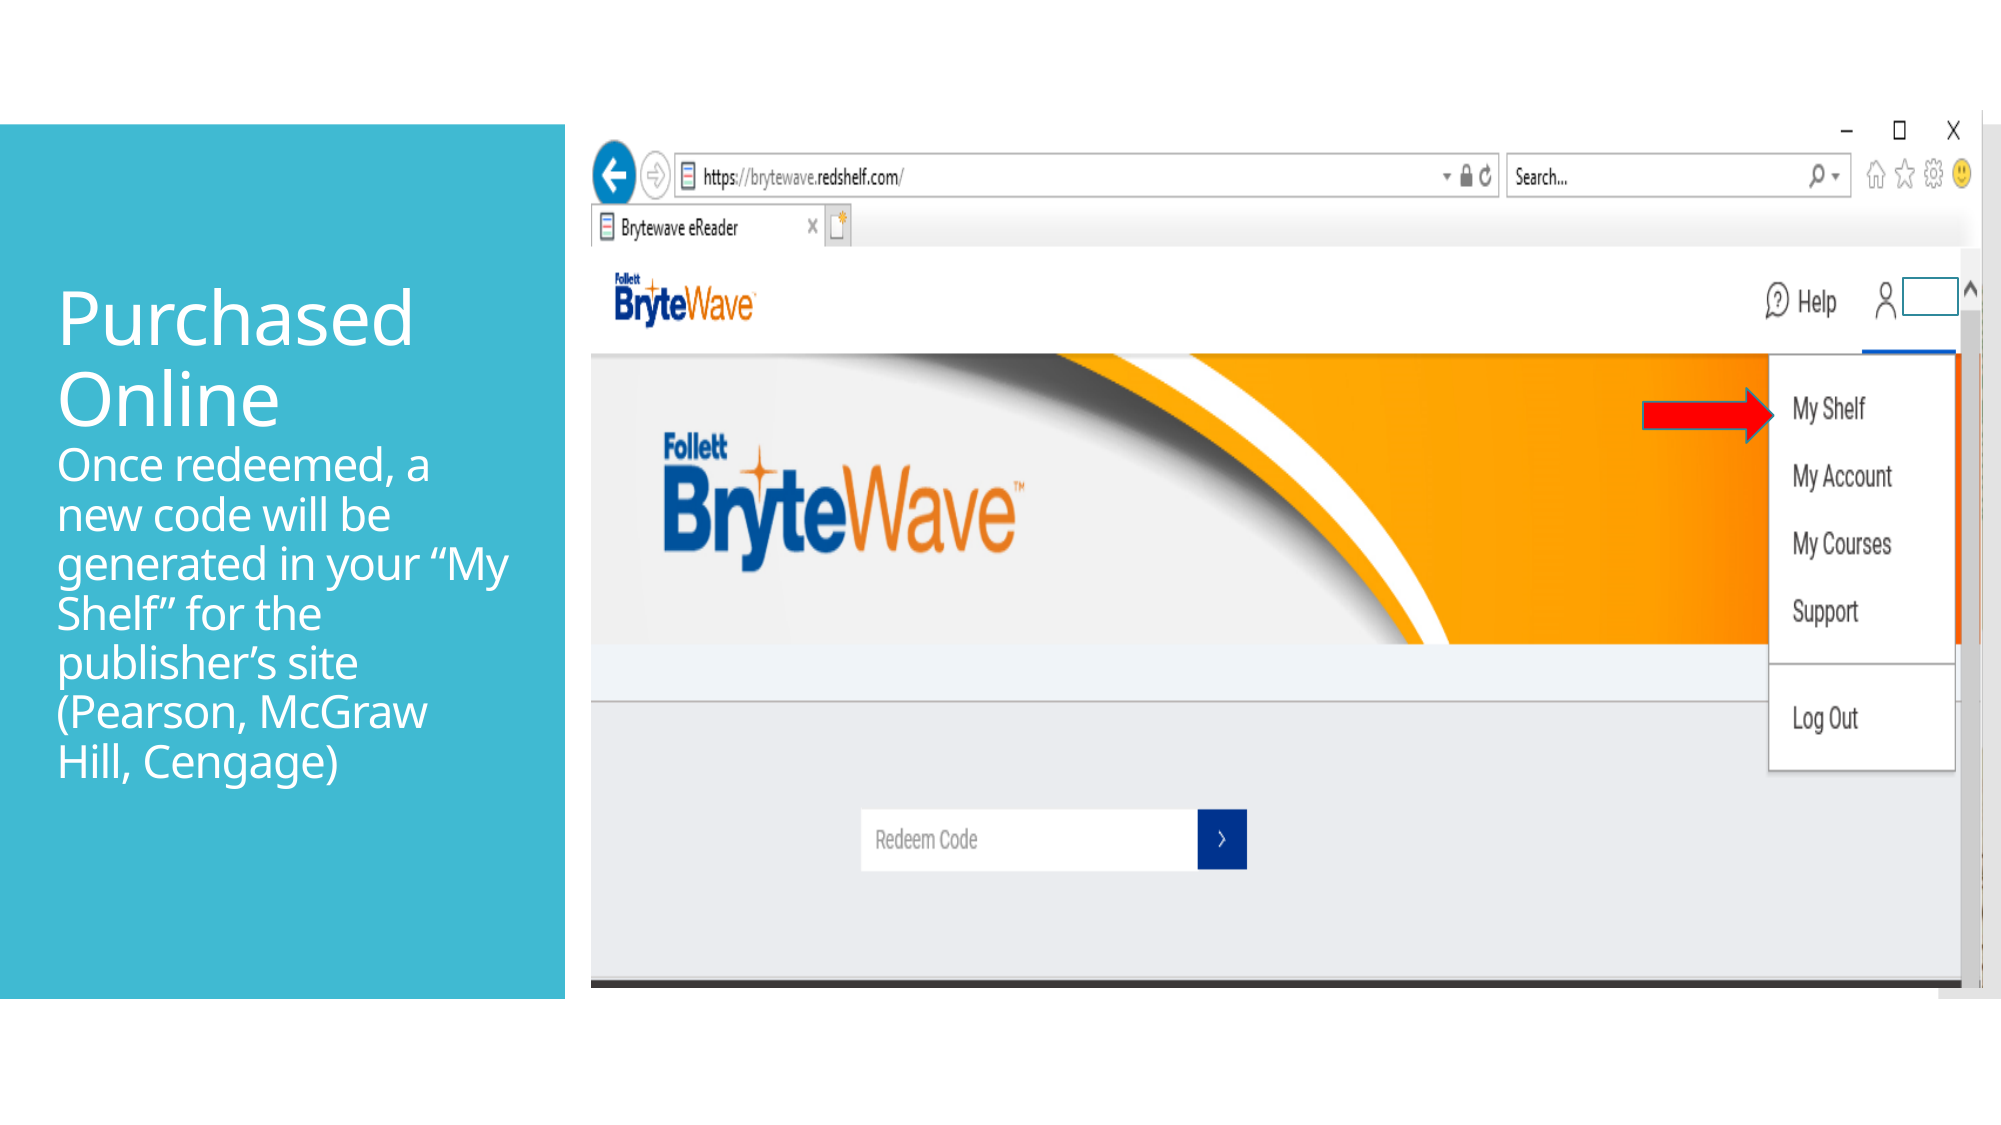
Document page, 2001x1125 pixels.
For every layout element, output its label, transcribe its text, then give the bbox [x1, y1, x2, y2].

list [591, 109, 1984, 989]
title Purchased Online Once redeemed, a new code will be generated in your “My Shelf” for the publisher’s site (Pearson, McGraw Hill, Cengage) [41, 184, 525, 940]
